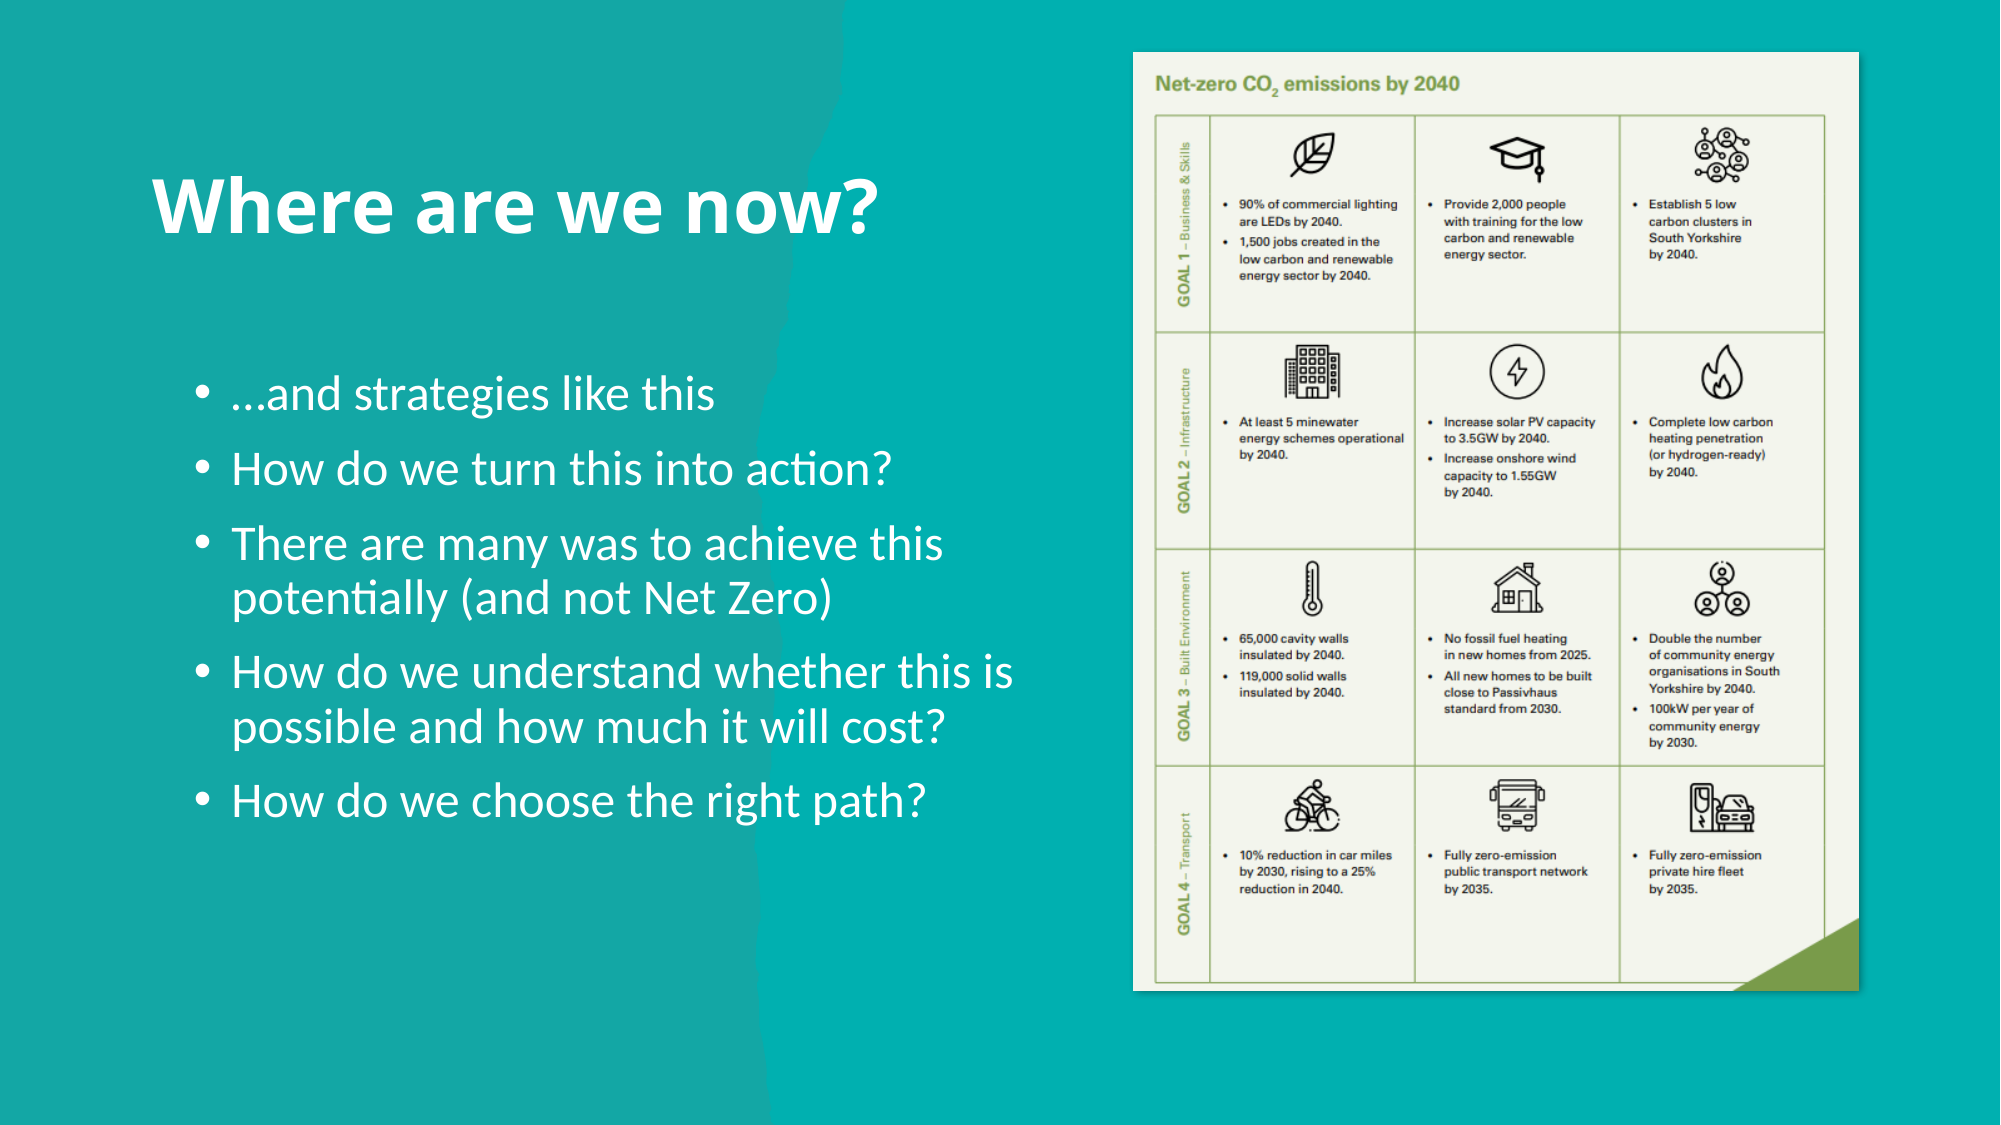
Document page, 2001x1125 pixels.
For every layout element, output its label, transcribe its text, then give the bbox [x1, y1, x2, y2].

text_box …and strategies like this How do we turn this into action? There are many was to achieve this potentially (and not Net Zero) How do we understand whether this is possible and how much it will cost? How do we choose the right path? [141, 359, 1046, 1002]
text_box [760, 0, 2000, 1125]
text_box Where are we now? [137, 99, 928, 319]
picture [1133, 52, 1859, 991]
text_box [0, 0, 929, 1125]
